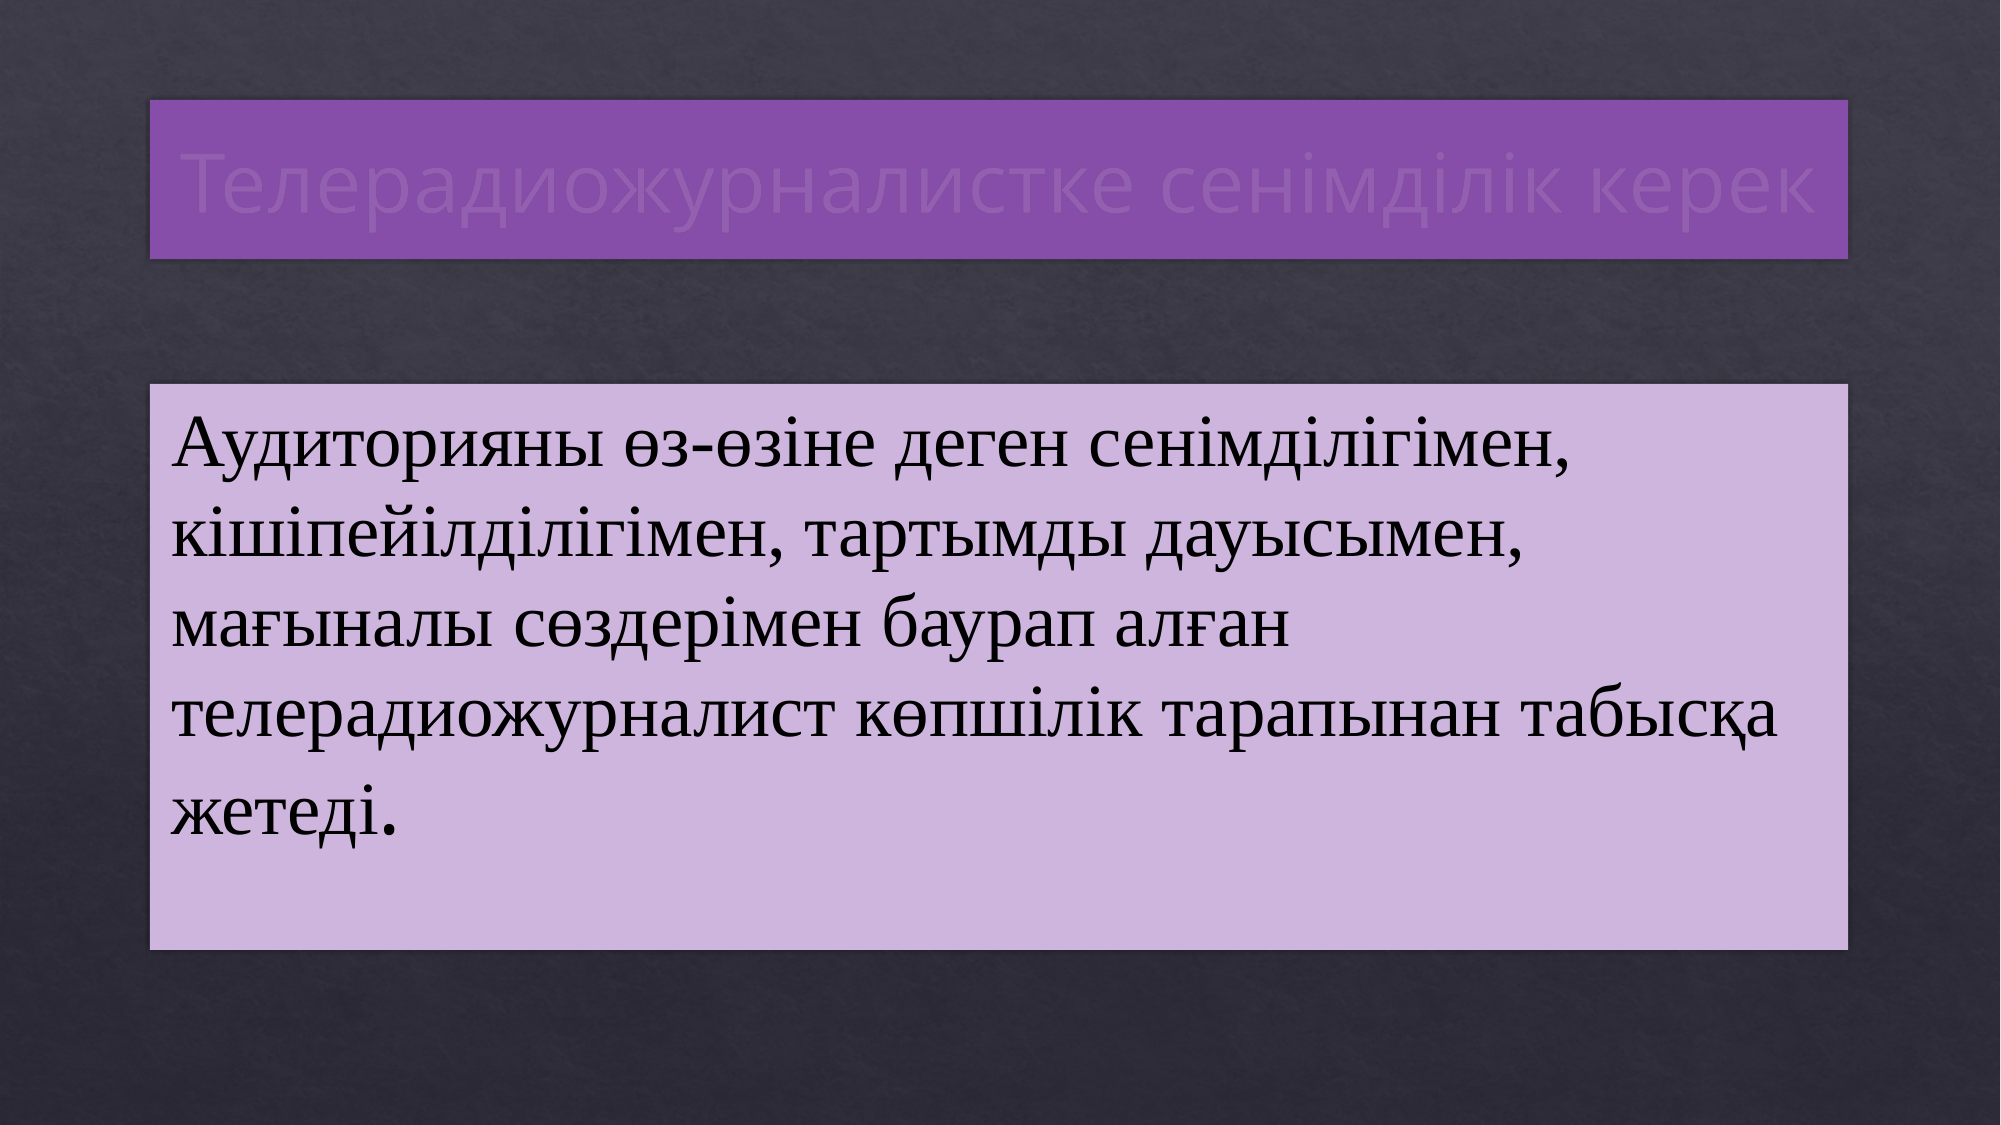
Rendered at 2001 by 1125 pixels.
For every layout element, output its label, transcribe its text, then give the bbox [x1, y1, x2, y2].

list Аудиторияны өз-өзіне деген сенімділігімен, кішіпейілділігімен, тартымды дауысымен, мағыналы сөздерімен баурап алған телерадиожурналист көпшілік тарапынан табысқа жетеді. [149, 383, 1849, 950]
title Телерадиожурналистке сенімділік керек [149, 99, 1849, 260]
